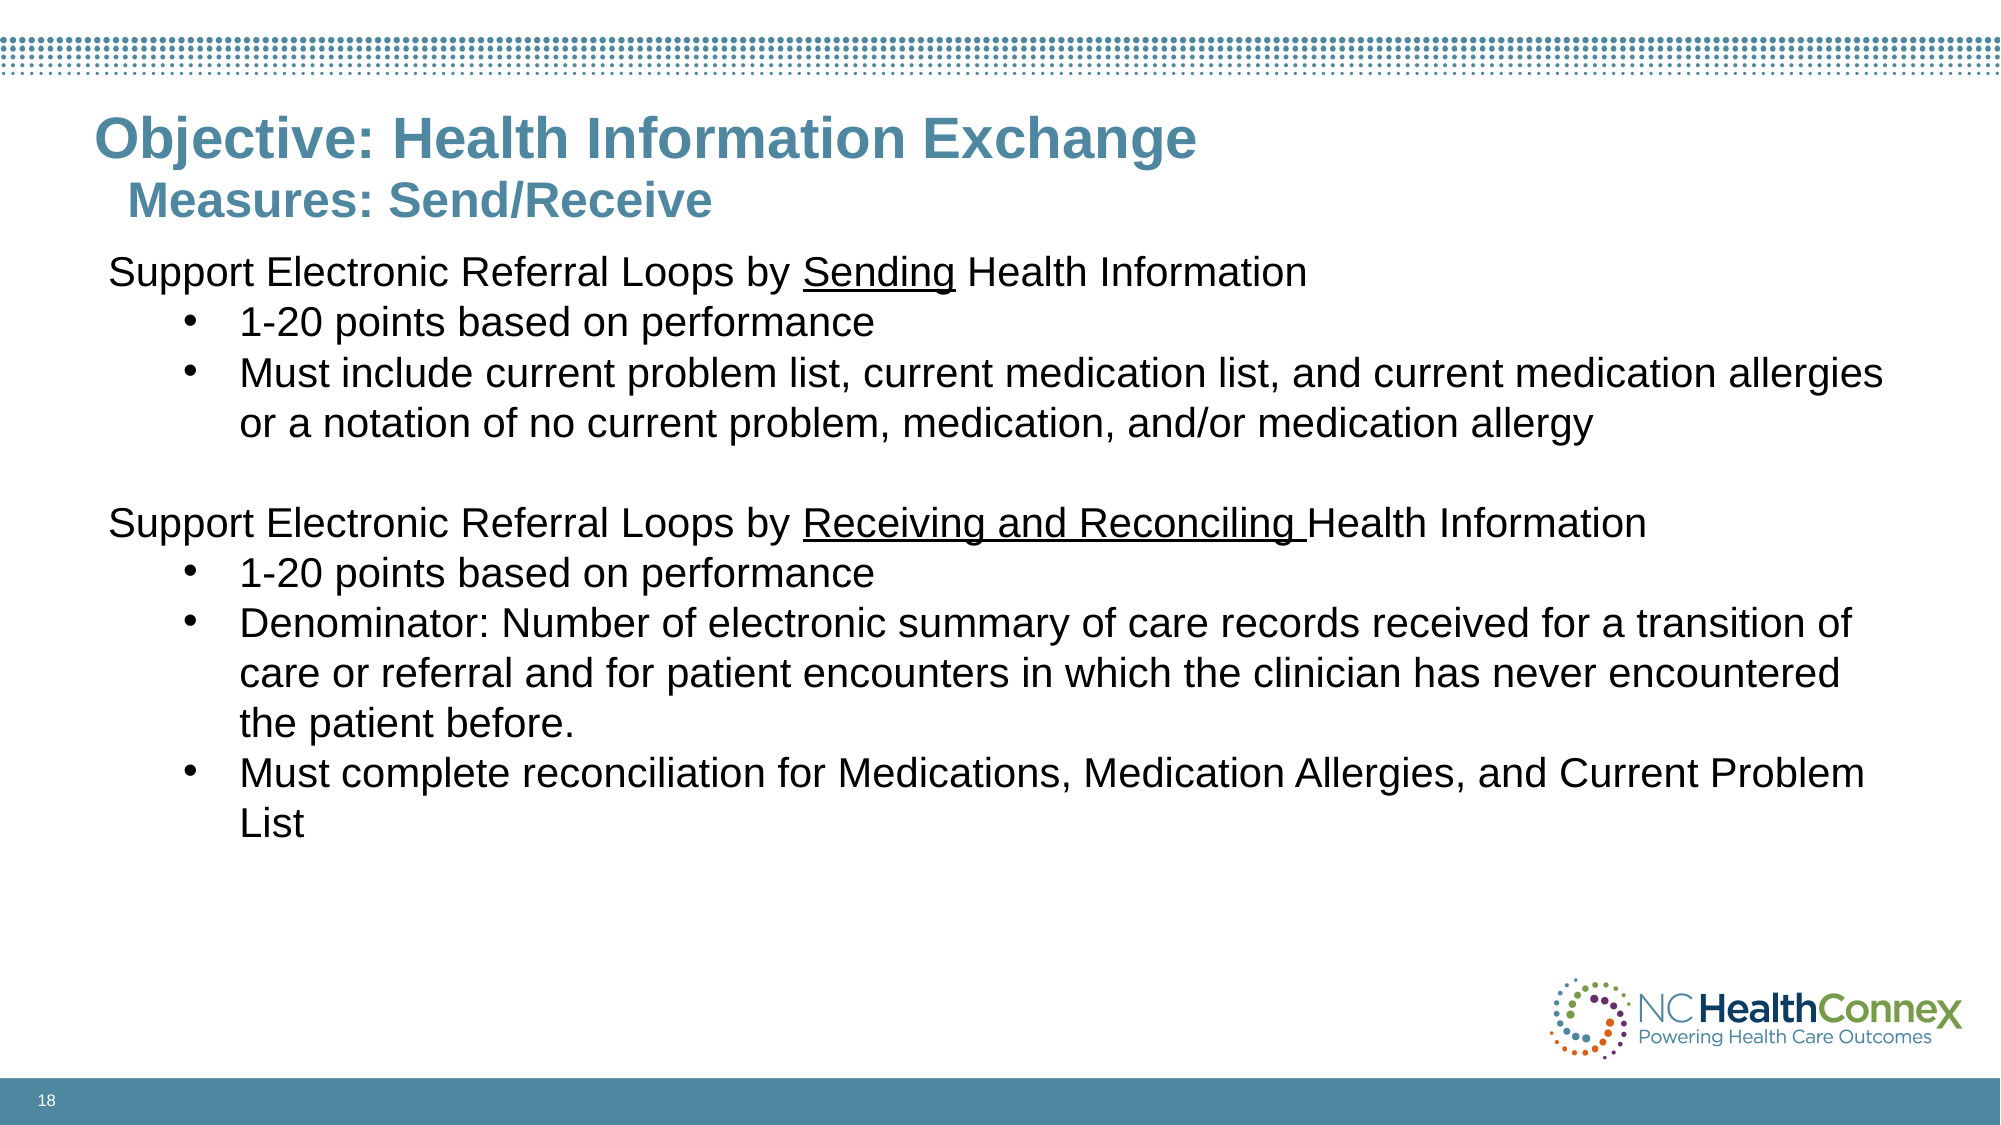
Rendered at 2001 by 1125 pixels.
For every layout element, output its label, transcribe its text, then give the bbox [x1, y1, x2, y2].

title Objective: Health Information Exchange [37, 107, 1256, 252]
picture [0, 0, 2000, 94]
text_box Measures: Send/Receive [37, 159, 1038, 235]
text_box Support Electronic Referral Loops by Sending Health Information 1-20 points based on performance Must include current problem list, current medication list, and current medication allergies or a notation of no current problem, medication, and/or medication allergy Support Electronic Referral Loops by Receiving and Reconciling Health Information 1-20 points based on performance Denominator: Number of electronic summary of care records received for a transition of care or referral and for patient encounters in which the clinician has never encountered the patient before. Must complete reconciliation for Medications, Medication Allergies, and Current Problem List [93, 237, 1907, 913]
picture [0, 974, 2000, 1125]
slide_number 18 [37, 1078, 505, 1125]
